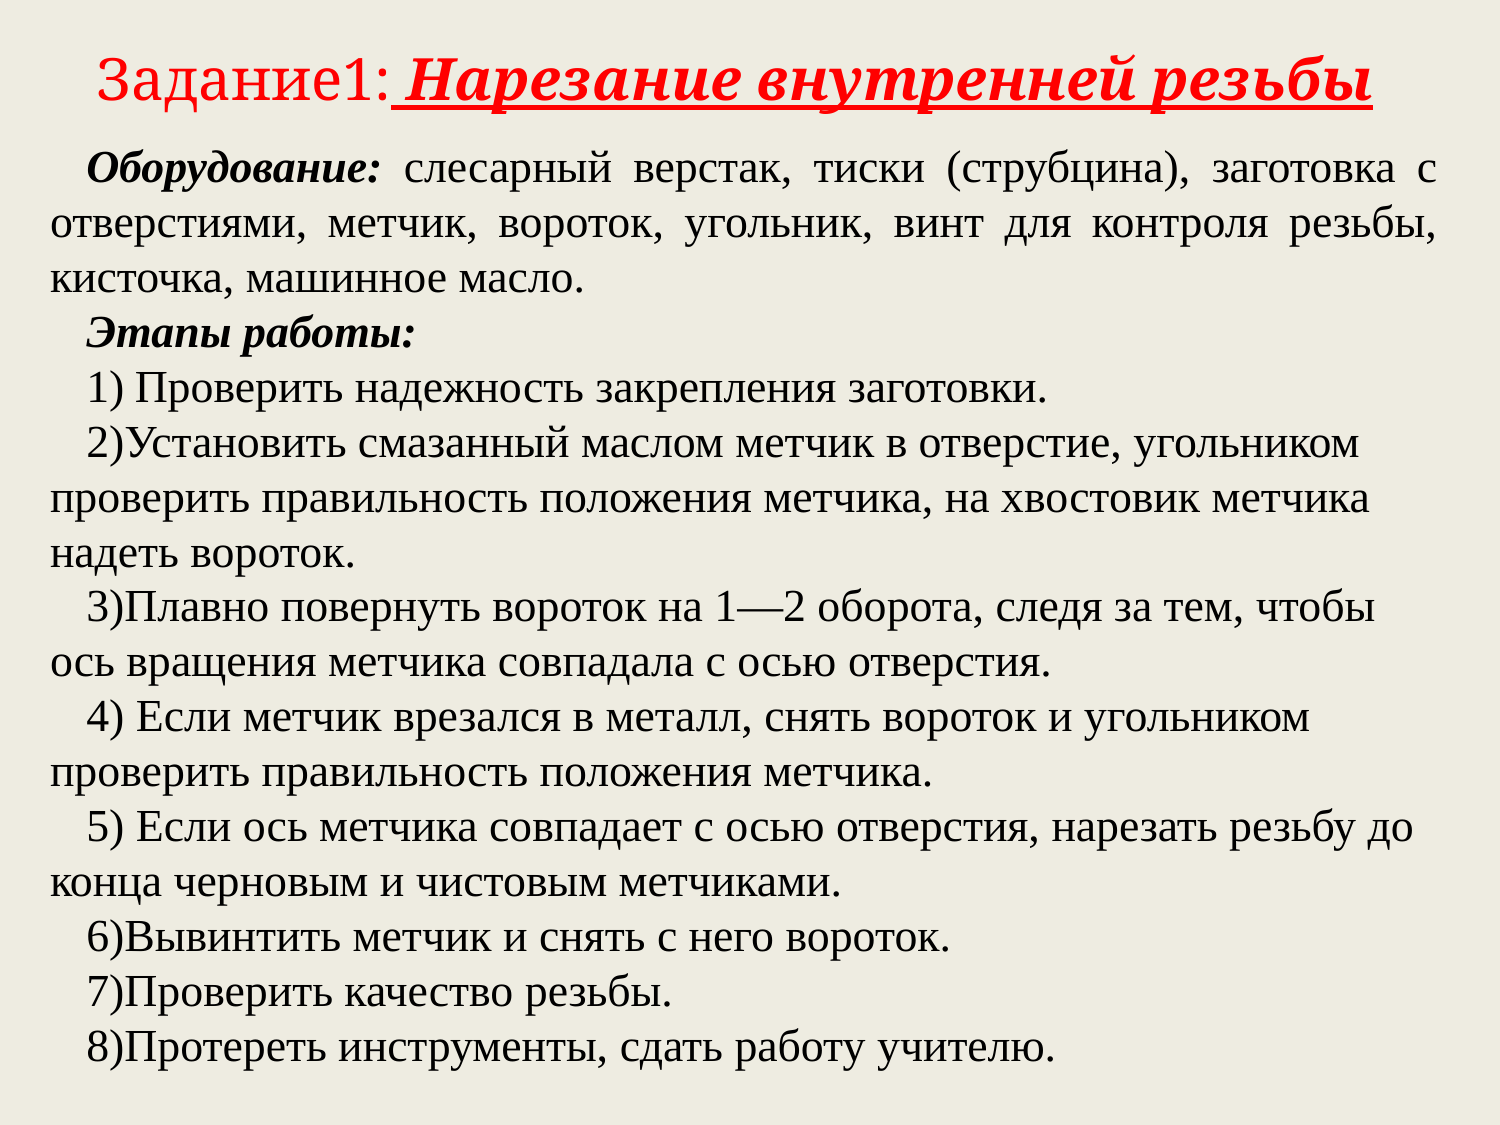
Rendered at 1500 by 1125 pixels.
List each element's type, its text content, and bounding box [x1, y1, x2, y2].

text_box Оборудование: слесарный верстак, тиски (струбцина), заготовка с отверстиями, метчик, вороток, угольник, винт для контроля резьбы, кисточка, машинное масло. Этапы работы: 1) Проверить надежность закрепления заготовки. 2)Установить смазанный маслом метчик в отверстие, угольником проверить правильность положения метчика, на хвостовик метчика надеть вороток. 3)Плавно повернуть вороток на 1—2 оборота, следя за тем, чтобы ось вращения метчика совпадала с осью отверстия. 4) Если метчик врезался в металл, снять вороток и угольником проверить правильность положения метчика. 5) Если ось метчика совпадает с осью отверстия, нарезать резьбу до конца черновым и чистовым метчиками. 6)Вывинтить метчик и снять с него вороток. 7)Проверить качество резьбы. 8)Протереть инструменты, сдать работу учителю. [35, 128, 1454, 1079]
text_box Задание1: Нарезание внутренней резьбы [82, 35, 1442, 120]
